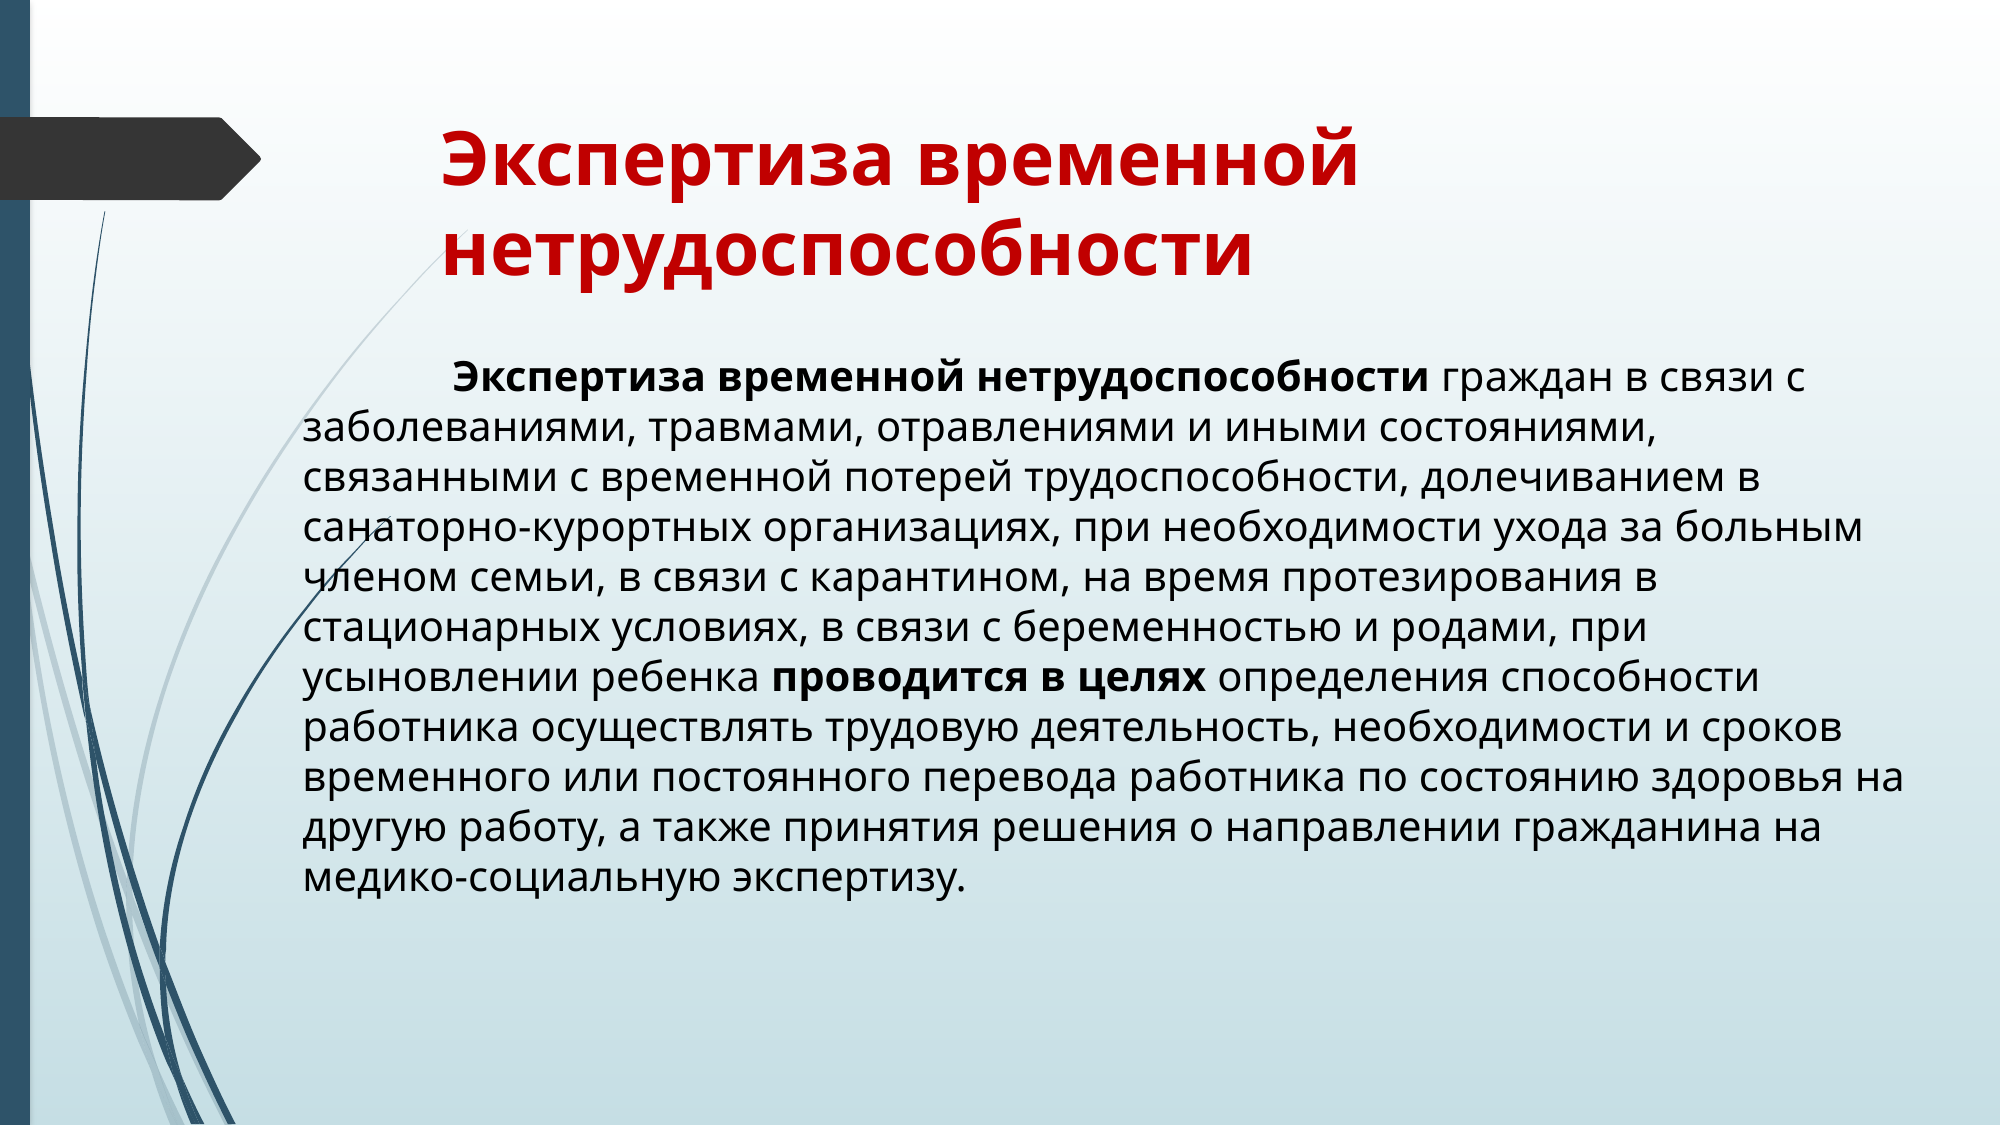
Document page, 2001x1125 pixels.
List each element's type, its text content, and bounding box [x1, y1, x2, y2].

title Экспертиза временной нетрудоспособности [425, 102, 1888, 313]
list Экспертиза временной нетрудоспособности граждан в связи с заболеваниями, травмами, отравлениями и иными состояниями, связанными с временной потерей трудоспособности, долечиванием в санаторно-курортных организациях, при необходимости ухода за больным членом семьи, в связи с карантином, на время протезирования в стационарных условиях, в связи с беременностью и родами, при усыновлении ребенка проводится в целях определения способности работника осуществлять трудовую деятельность, необходимости и сроков временного или постоянного перевода работника по состоянию здоровья на другую работу, а также принятия решения о направлении гражданина на медико-социальную экспертизу. [287, 341, 1925, 1085]
